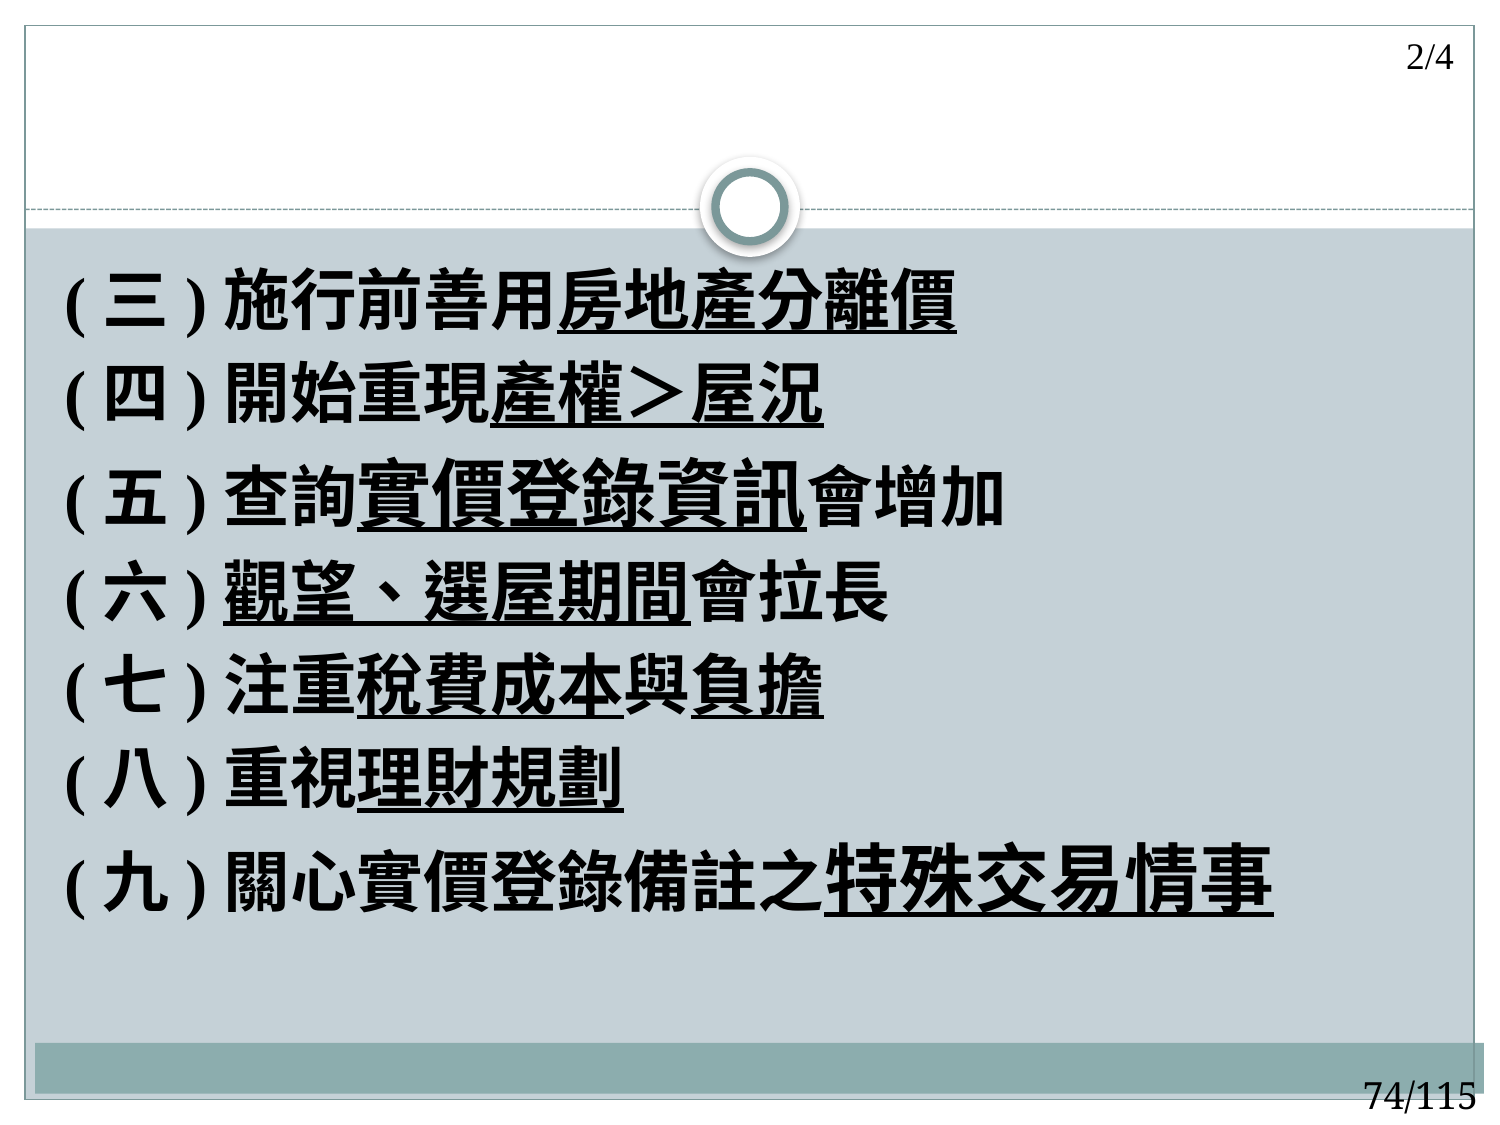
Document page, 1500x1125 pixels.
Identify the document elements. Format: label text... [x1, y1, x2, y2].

list (三)施行前善用房地產分離價 (四)開始重現產權＞屋況 (五)查詢實價登錄資訊會增加 (六)觀望、選屋期間會拉長 (七)注重稅費成本與負擔 (八)重視理財規劃 (九)關心實價登錄備註之特殊交易情事 [49, 250, 1445, 1001]
text_box 2/4 [1390, 25, 1470, 86]
slide_number [715, 168, 791, 241]
